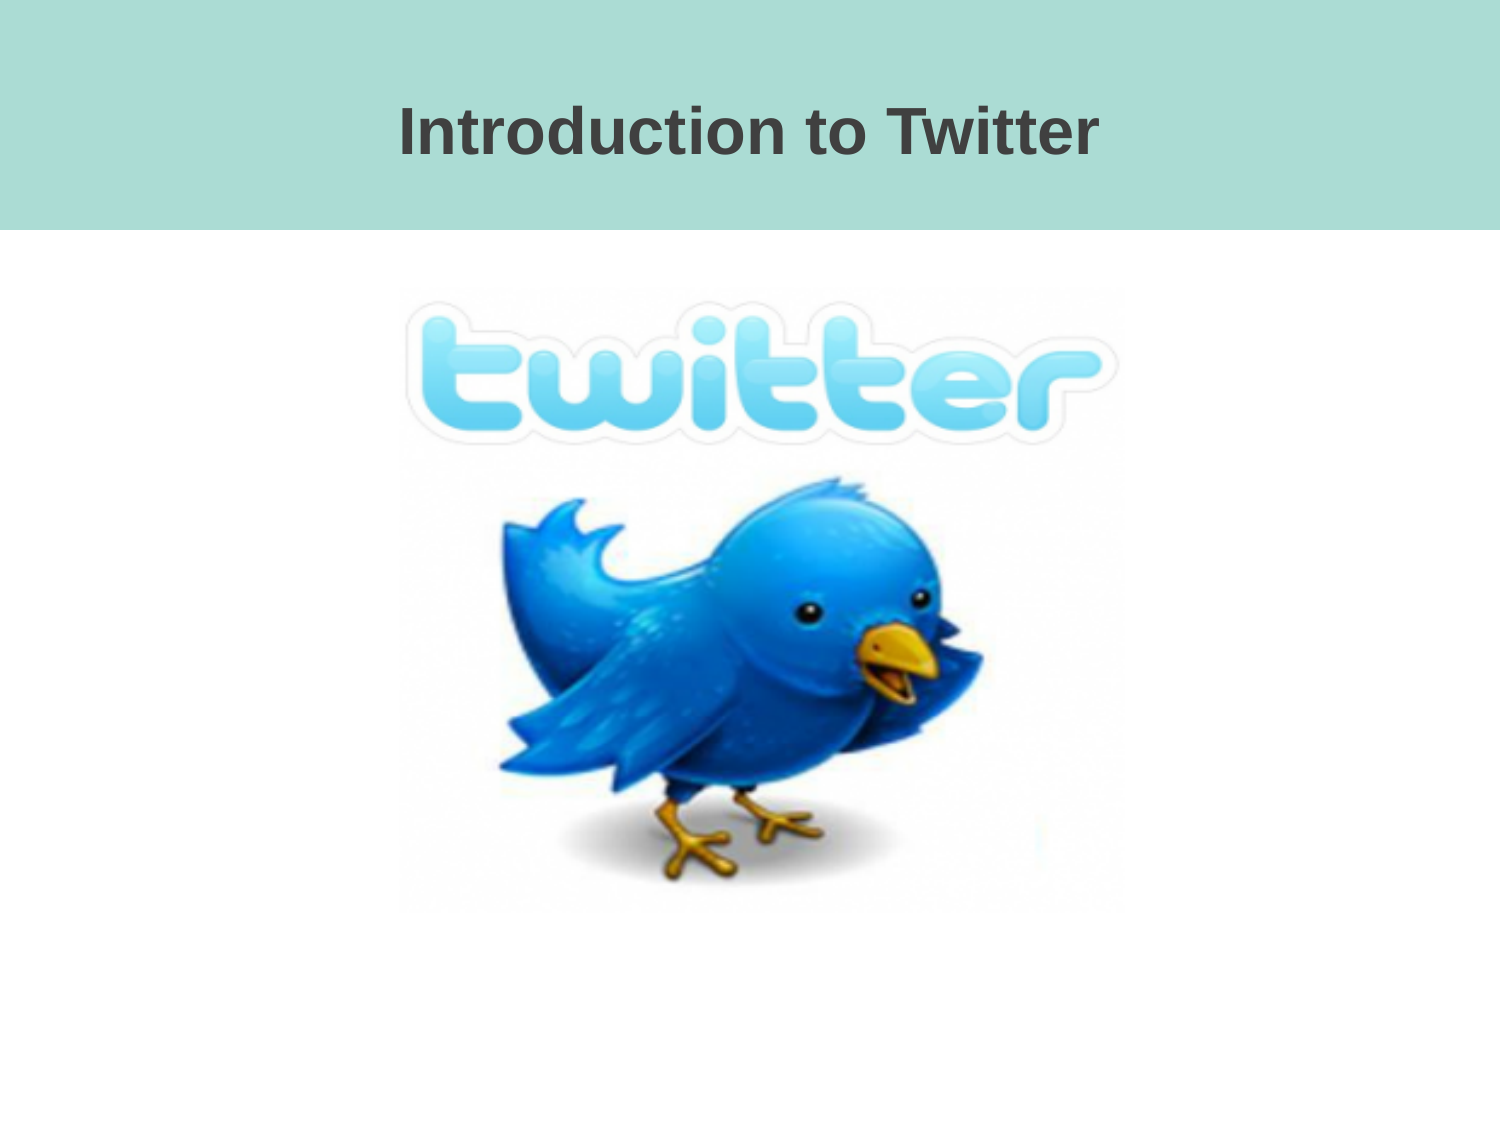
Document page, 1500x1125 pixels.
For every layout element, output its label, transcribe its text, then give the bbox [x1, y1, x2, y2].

title Introduction to Twitter [0, 0, 1500, 230]
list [399, 287, 1126, 913]
